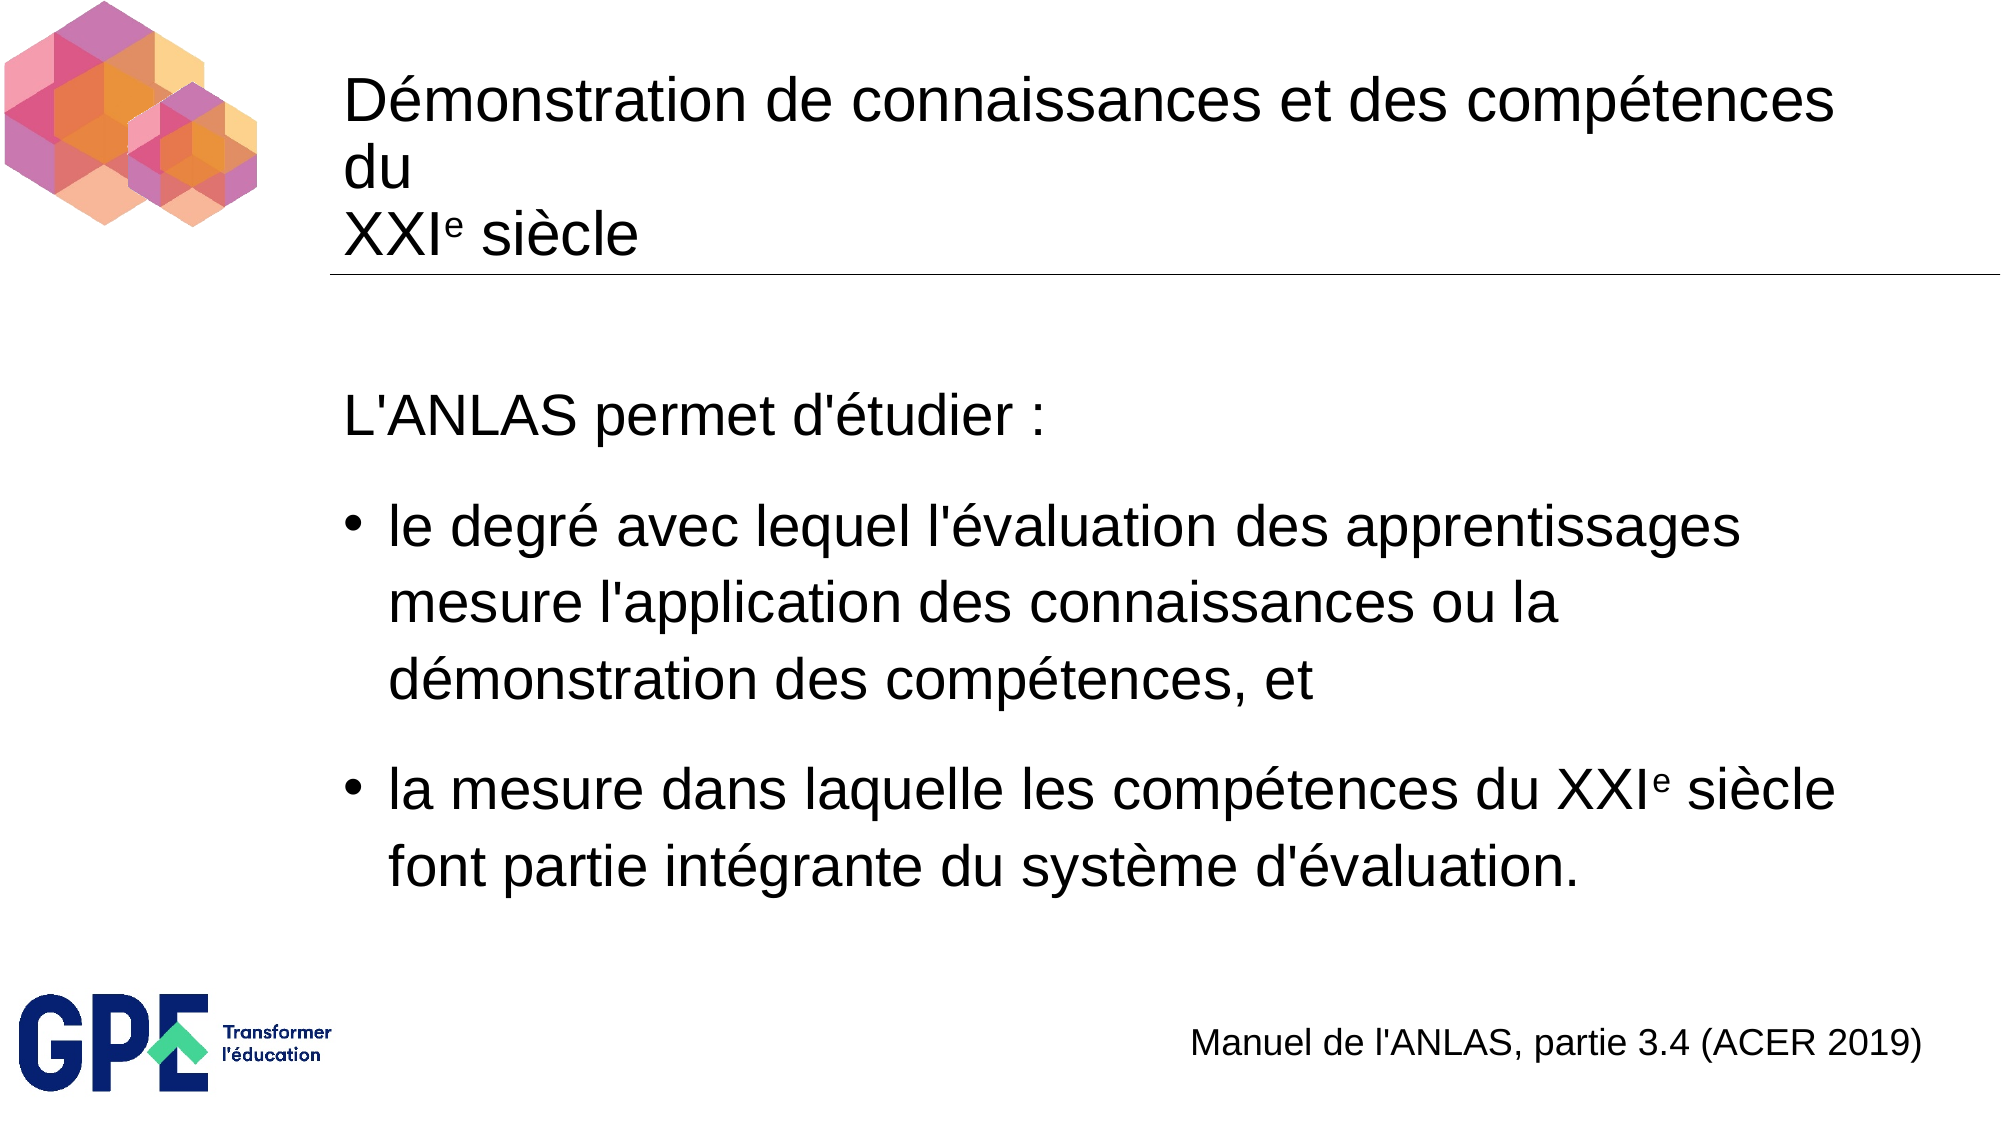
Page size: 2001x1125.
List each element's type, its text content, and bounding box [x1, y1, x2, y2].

title Démonstration de connaissances et des compétences du XXIe siècle [328, 59, 1863, 278]
picture [0, 966, 356, 1125]
text_box Manuel de l'ANLAS, partie 3.4 (ACER 2019) [1062, 1010, 1938, 1071]
list L'ANLAS permet d'étudier : le degré avec lequel l'évaluation des apprentissages mesure l'application des connaissances ou la démonstration des compétences, et la mesure dans laquelle les compétences du XXIe siècle font partie intégrante du système d'évaluation. [328, 363, 1886, 1014]
picture [0, 0, 260, 230]
